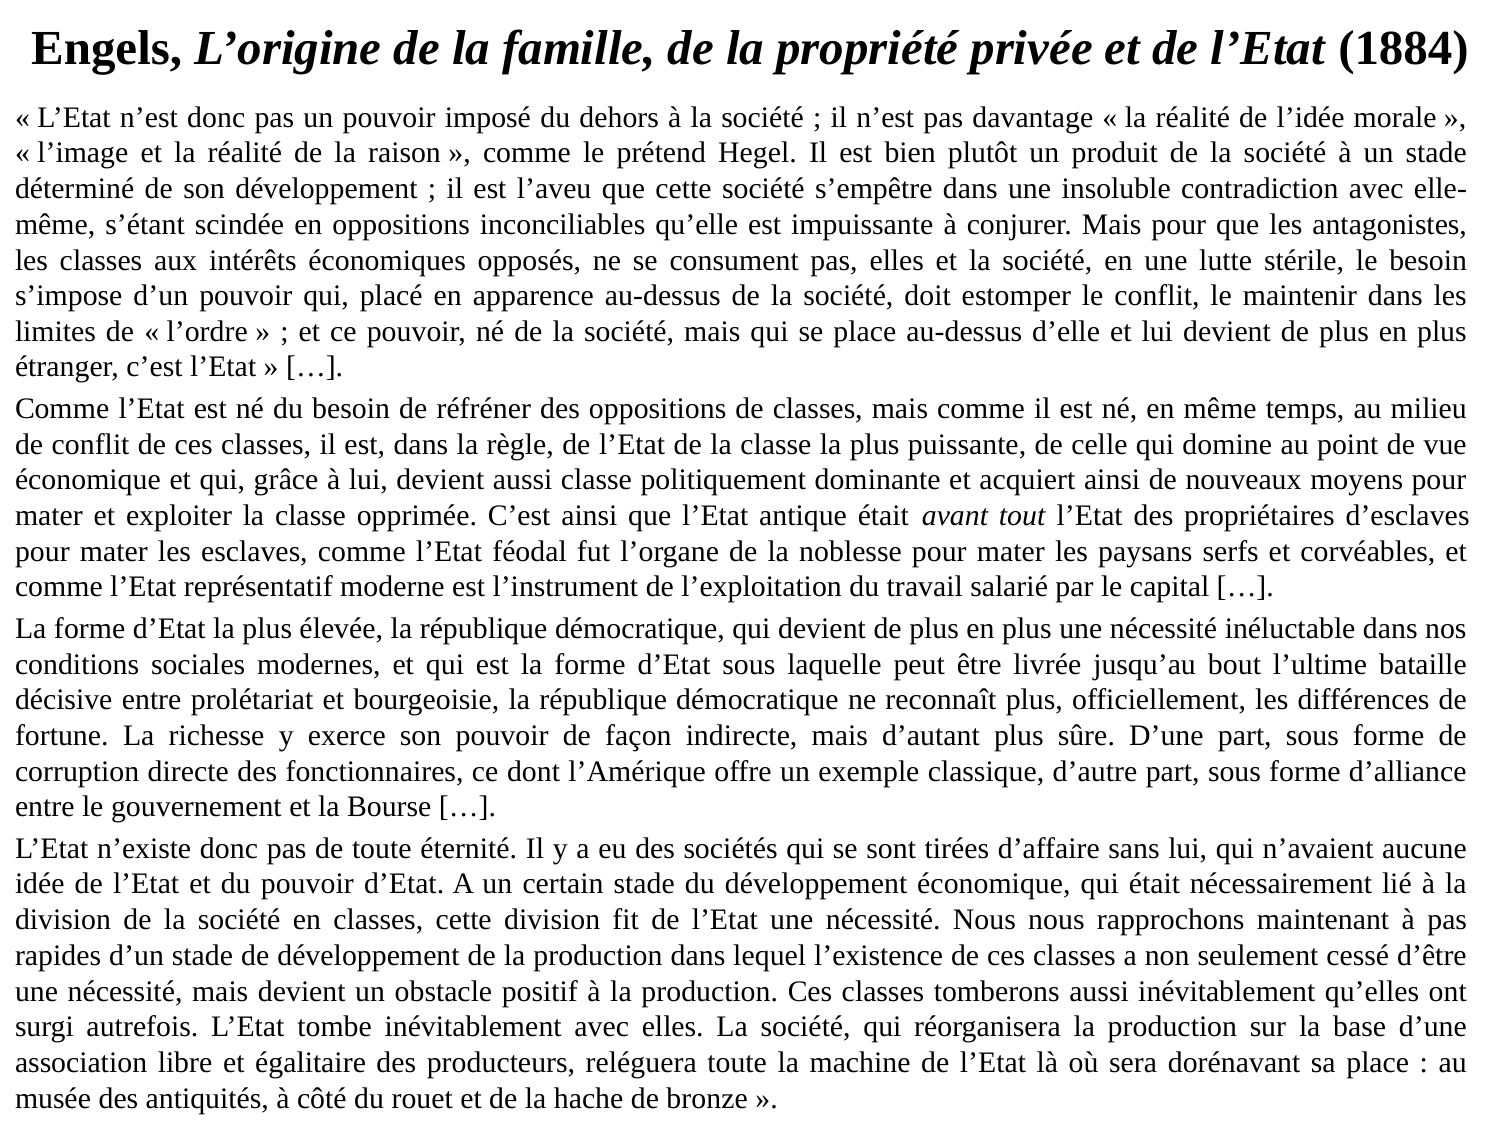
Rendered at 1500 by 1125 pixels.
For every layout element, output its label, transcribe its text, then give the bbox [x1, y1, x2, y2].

list « L’Etat n’est donc pas un pouvoir imposé du dehors à la société ; il n’est pas davantage « la réalité de l’idée morale », « l’image et la réalité de la raison », comme le prétend Hegel. Il est bien plutôt un produit de la société à un stade déterminé de son développement ; il est l’aveu que cette société s’empêtre dans une insoluble contradiction avec elle-même, s’étant scindée en oppositions inconciliables qu’elle est impuissante à conjurer. Mais pour que les antagonistes, les classes aux intérêts économiques opposés, ne se consument pas, elles et la société, en une lutte stérile, le besoin s’impose d’un pouvoir qui, placé en apparence au-dessus de la société, doit estomper le conflit, le maintenir dans les limites de « l’ordre » ; et ce pouvoir, né de la société, mais qui se place au-dessus d’elle et lui devient de plus en plus étranger, c’est l’Etat » […]. Comme l’Etat est né du besoin de réfréner des oppositions de classes, mais comme il est né, en même temps, au milieu de conflit de ces classes, il est, dans la règle, de l’Etat de la classe la plus puissante, de celle qui domine au point de vue économique et qui, grâce à lui, devient aussi classe politiquement dominante et acquiert ainsi de nouveaux moyens pour mater et exploiter la classe opprimée. C’est ainsi que l’Etat antique était avant tout l’Etat des propriétaires d’esclaves pour mater les esclaves, comme l’Etat féodal fut l’organe de la noblesse pour mater les paysans serfs et corvéables, et comme l’Etat représentatif moderne est l’instrument de l’exploitation du travail salarié par le capital […]. La forme d’Etat la plus élevée, la république démocratique, qui devient de plus en plus une nécessité inéluctable dans nos conditions sociales modernes, et qui est la forme d’Etat sous laquelle peut être livrée jusqu’au bout l’ultime bataille décisive entre prolétariat et bourgeoisie, la république démocratique ne reconnaît plus, officiellement, les différences de fortune. La richesse y exerce son pouvoir de façon indirecte, mais d’autant plus sûre. D’une part, sous forme de corruption directe des fonctionnaires, ce dont l’Amérique offre un exemple classique, d’autre part, sous forme d’alliance entre le gouvernement et la Bourse […]. L’Etat n’existe donc pas de toute éternité. Il y a eu des sociétés qui se sont tirées d’affaire sans lui, qui n’avaient aucune idée de l’Etat et du pouvoir d’Etat. A un certain stade du développement économique, qui était nécessairement lié à la division de la société en classes, cette division fit de l’Etat une nécessité. Nous nous rapprochons maintenant à pas rapides d’un stade de développement de la production dans lequel l’existence de ces classes a non seulement cessé d’être une nécessité, mais devient un obstacle positif à la production. Ces classes tomberons aussi inévitablement qu’elles ont surgi autrefois. L’Etat tombe inévitablement avec elles. La société, qui réorganisera la production sur la base d’une association libre et égalitaire des producteurs, reléguera toute la machine de l’Etat là où sera dorénavant sa place : au musée des antiquités, à côté du rouet et de la hache de bronze ». [0, 90, 1486, 1125]
title Engels, L’origine de la famille, de la propriété privée et de l’Etat (1884) [0, 0, 1500, 90]
